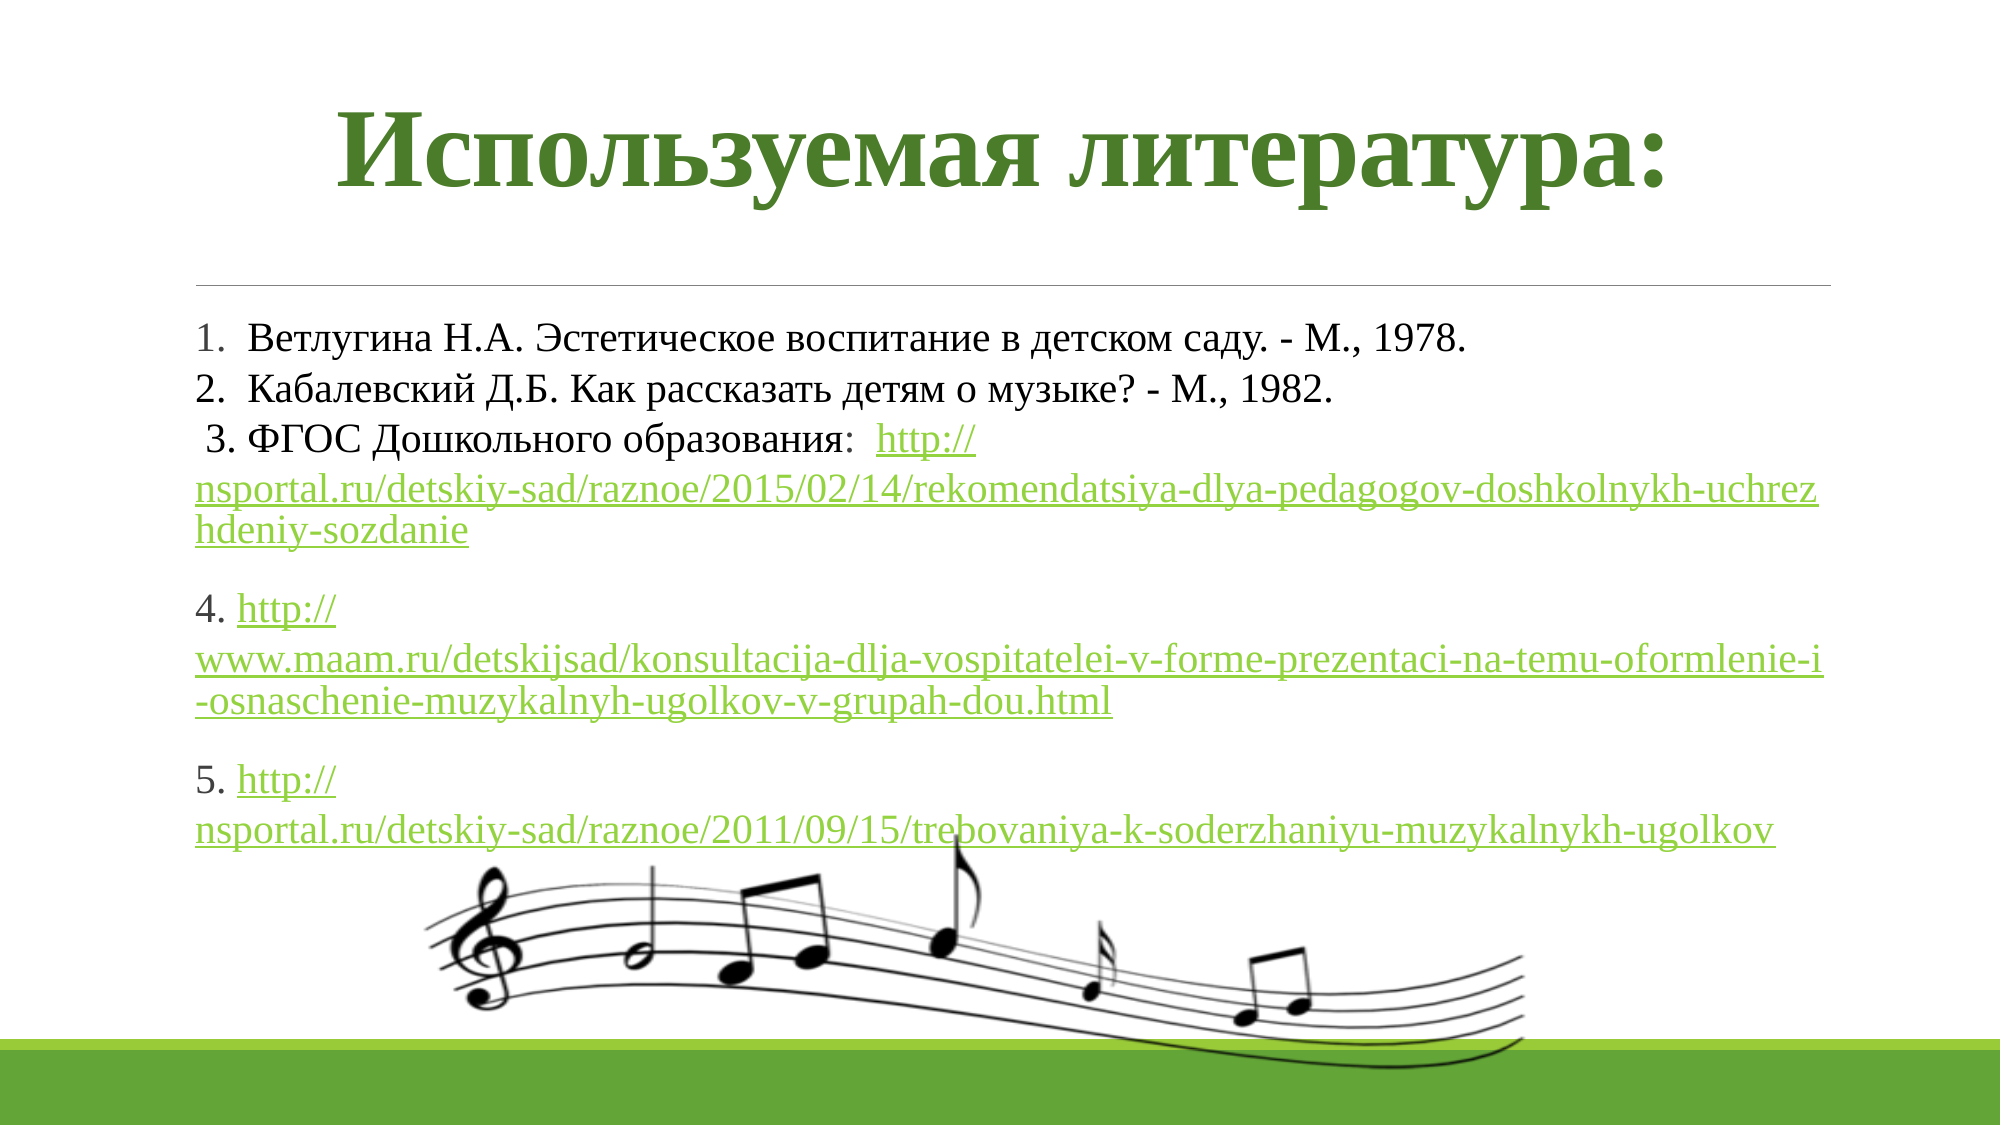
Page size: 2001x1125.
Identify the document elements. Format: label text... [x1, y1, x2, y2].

list 1. Ветлугина Н.А. Эстетическое воспитание в детском саду. - М., 1978. 2. Кабалевский Д.Б. Как рассказать детям о музыке? - М., 1982. 3. ФГОС Дошкольного образования: http://nsportal.ru/detskiy-sad/raznoe/2015/02/14/rekomendatsiya-dlya-pedagogov-doshkolnykh-uchrezhdeniy-sozdanie 4. http://www.maam.ru/detskijsad/konsultacija-dlja-vospitatelei-v-forme-prezentaci-na-temu-oformlenie-i-osnaschenie-muzykalnyh-ugolkov-v-grupah-dou.html 5. http://nsportal.ru/detskiy-sad/raznoe/2011/09/15/trebovaniya-k-soderzhaniyu-muzykalnykh-ugolkov [180, 302, 1830, 963]
title Используемая литература: [180, 47, 1830, 218]
picture [396, 786, 1544, 1093]
